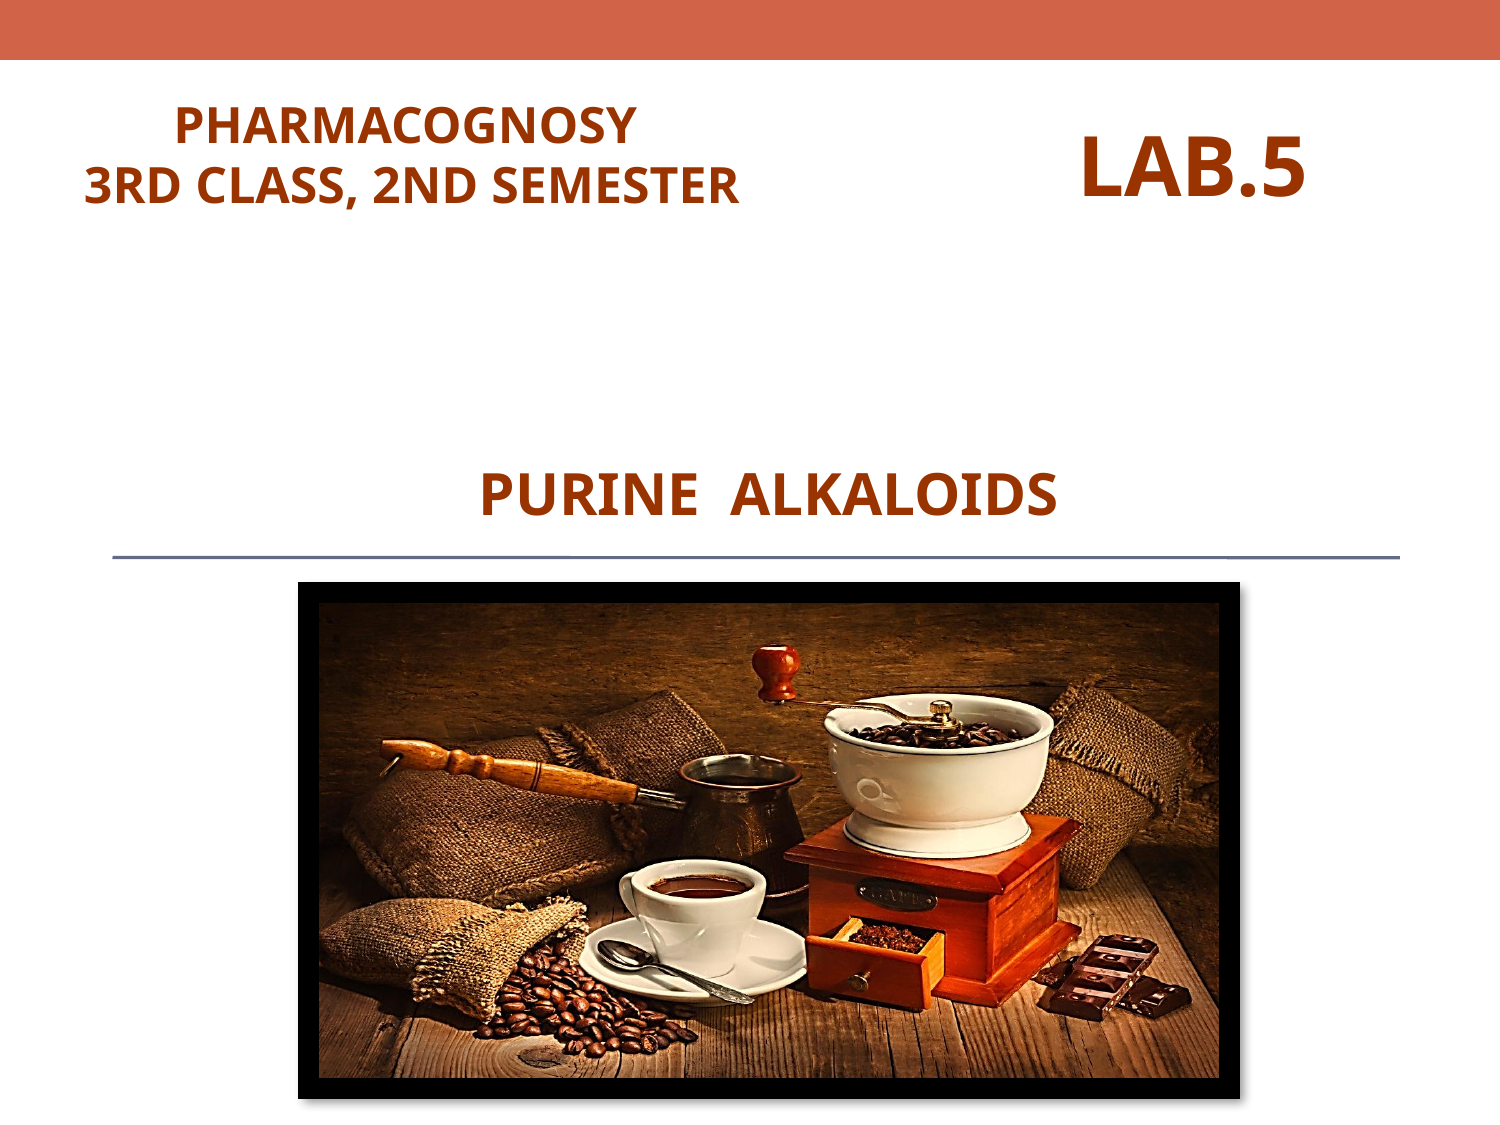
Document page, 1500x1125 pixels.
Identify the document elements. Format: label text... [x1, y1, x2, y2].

text_box Purine alkaloids [362, 450, 1175, 535]
text_box LAB.5 [1062, 106, 1384, 221]
text_box Pharmacognosy 3rd Class, 2nd Semester [24, 85, 786, 221]
picture [318, 602, 1219, 1079]
